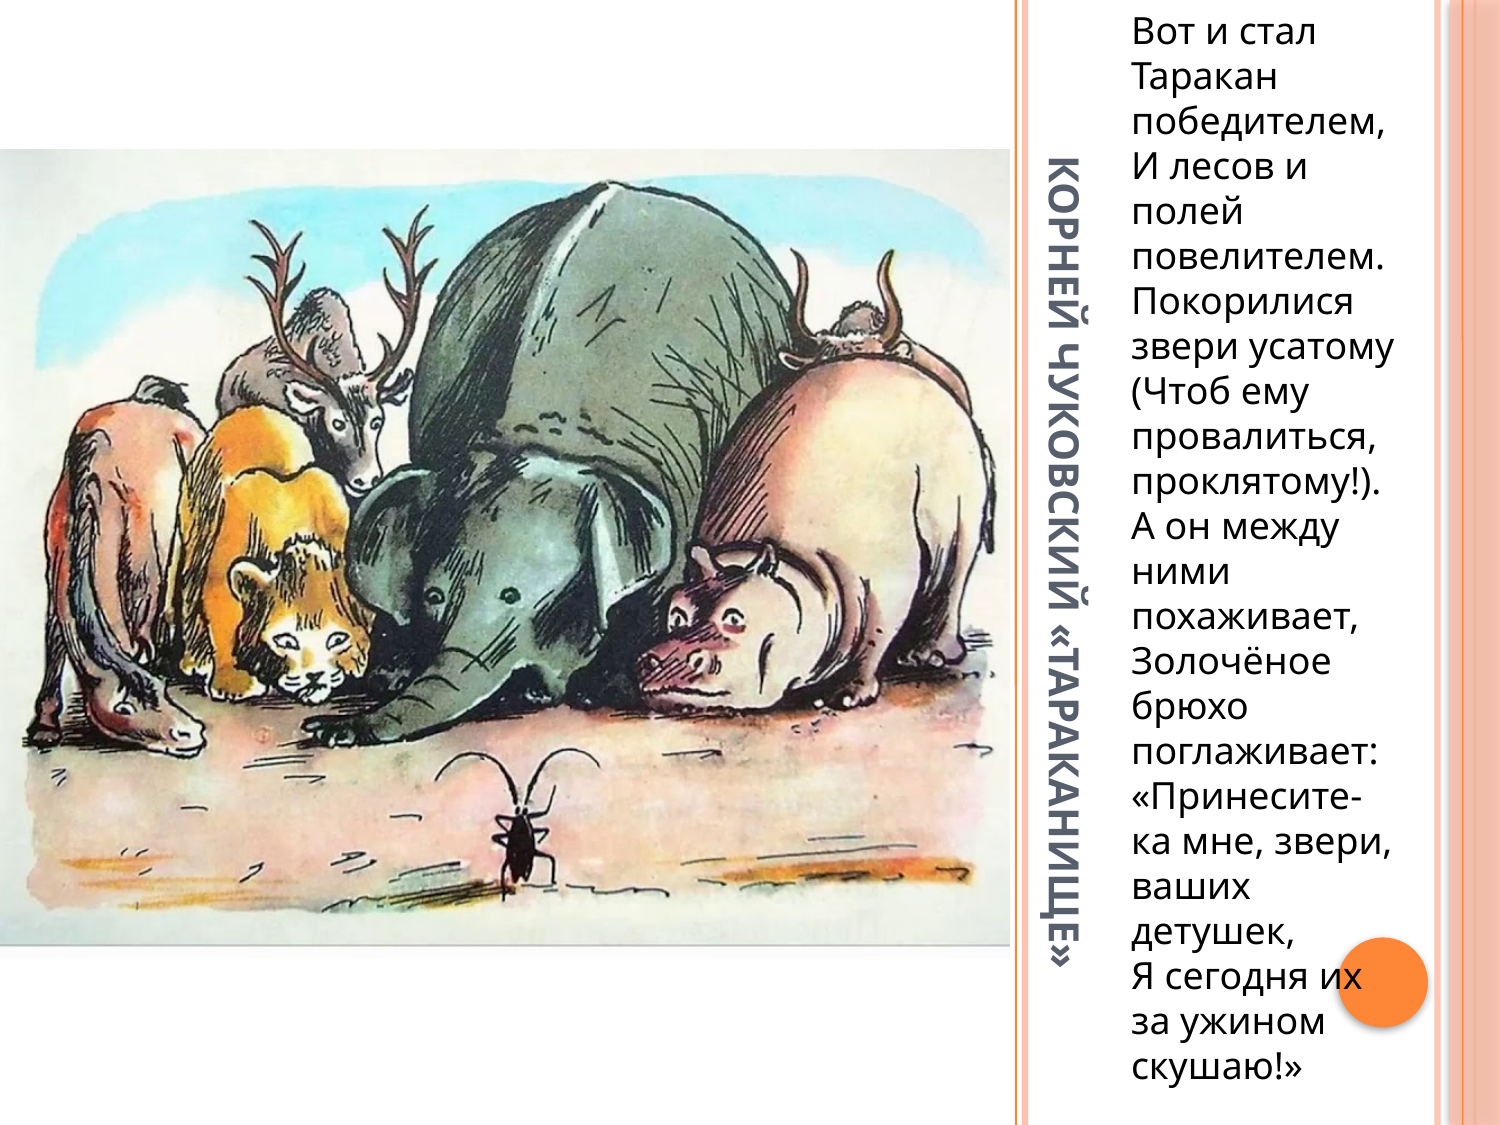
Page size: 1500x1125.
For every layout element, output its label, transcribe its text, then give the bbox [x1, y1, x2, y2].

picture [0, 148, 1011, 958]
list Вот и стал Таракан победителем, И лесов и полей повелителем. Покорилися звери усатому (Чтоб ему провалиться, проклятому!). А он между ними похаживает, Золочёное брюхо поглаживает: «Принесите-ка мне, звери, ваших детушек, Я сегодня их за ужином скушаю!» [1116, 0, 1412, 1125]
title Корней Чуковский «Тараканище» [1033, 45, 1109, 1080]
